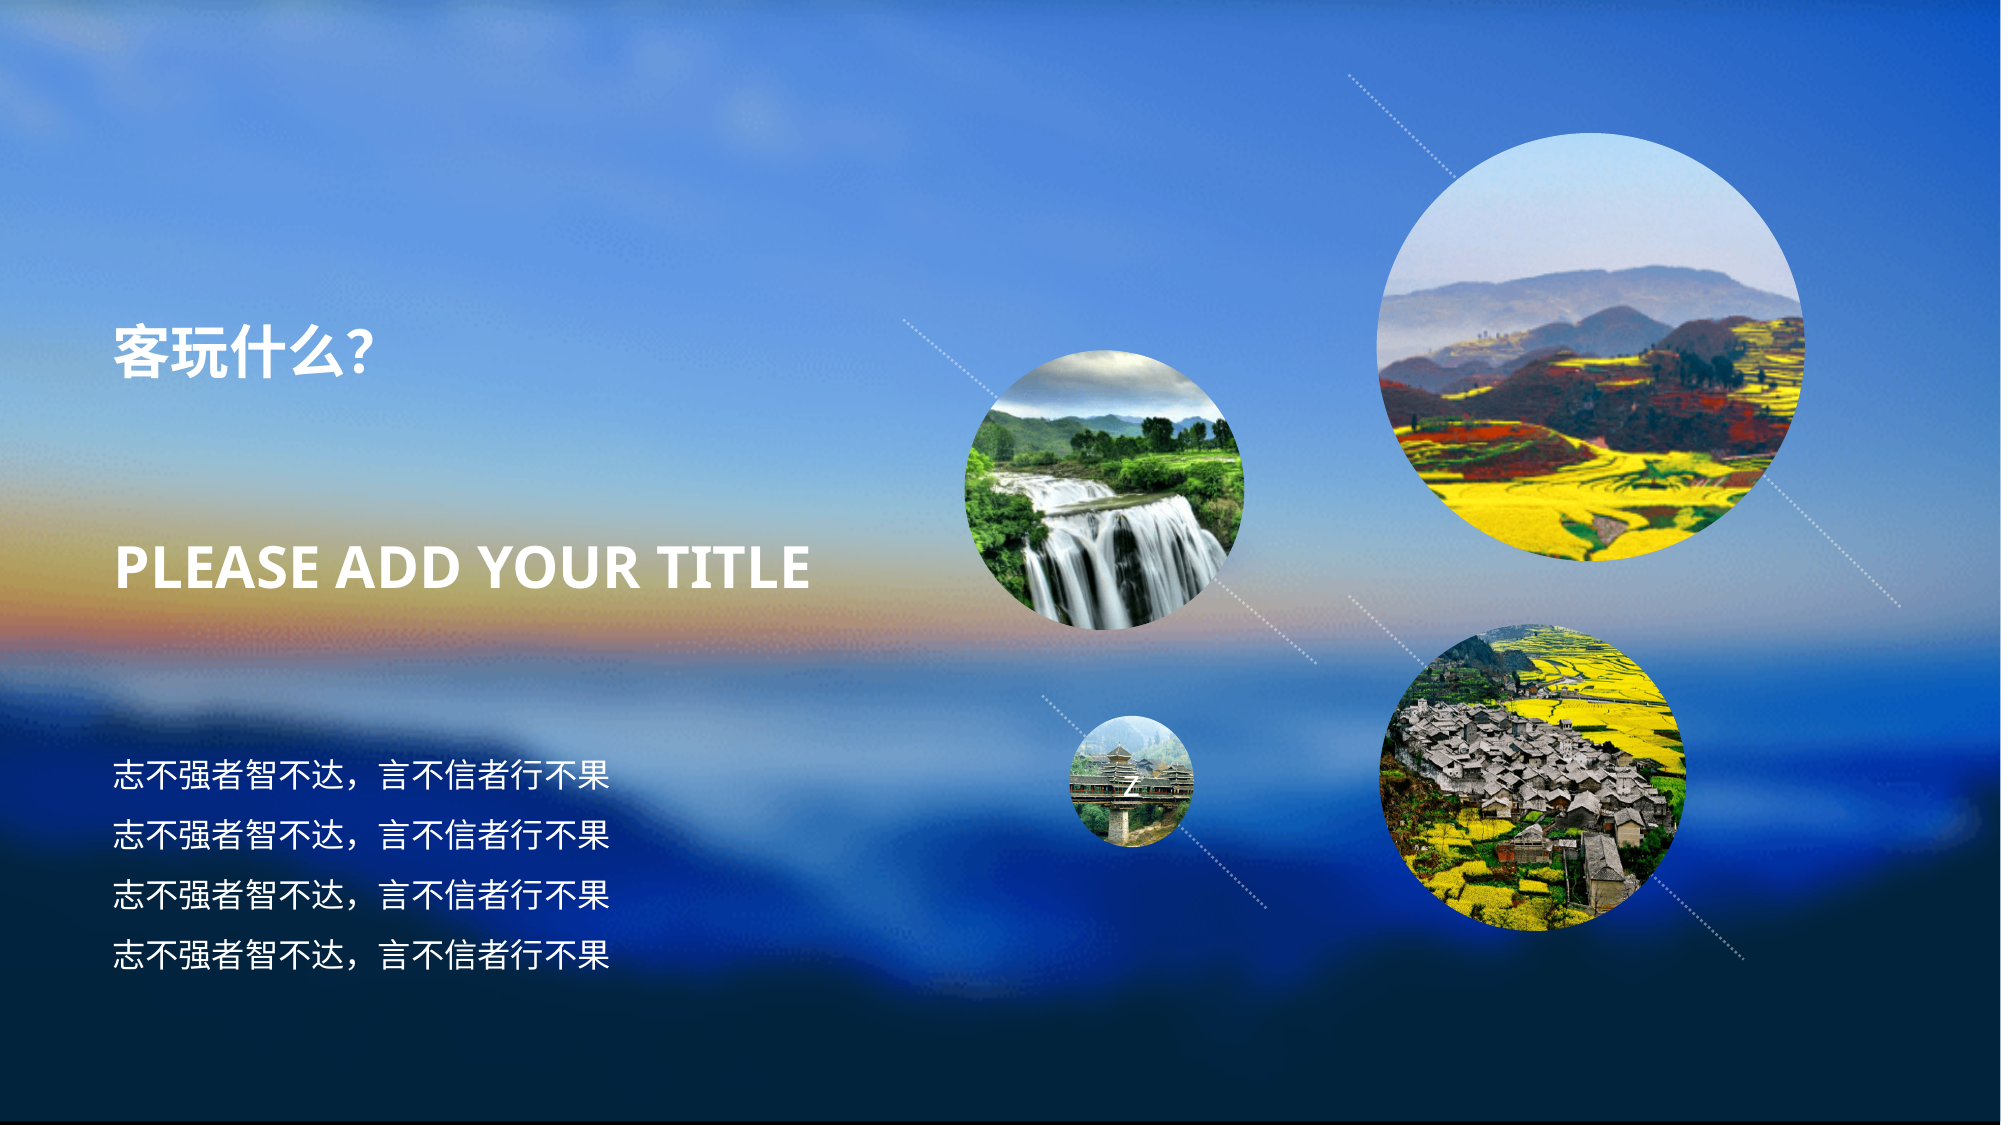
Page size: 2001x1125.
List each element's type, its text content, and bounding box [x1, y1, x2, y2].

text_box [1042, 695, 1267, 909]
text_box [1348, 595, 1744, 960]
text_box 志不强者智不达，言不信者行不果志不强者智不达，言不信者行不果志不强者智不达，言不信者行不果志不强者智不达，言不信者行不果 [97, 726, 634, 982]
text_box PLEASE ADD YOUR TITLE [99, 522, 903, 608]
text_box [903, 319, 1318, 665]
picture [0, 0, 2001, 1125]
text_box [1348, 74, 1902, 609]
text_box 客玩什么？ [97, 307, 419, 393]
